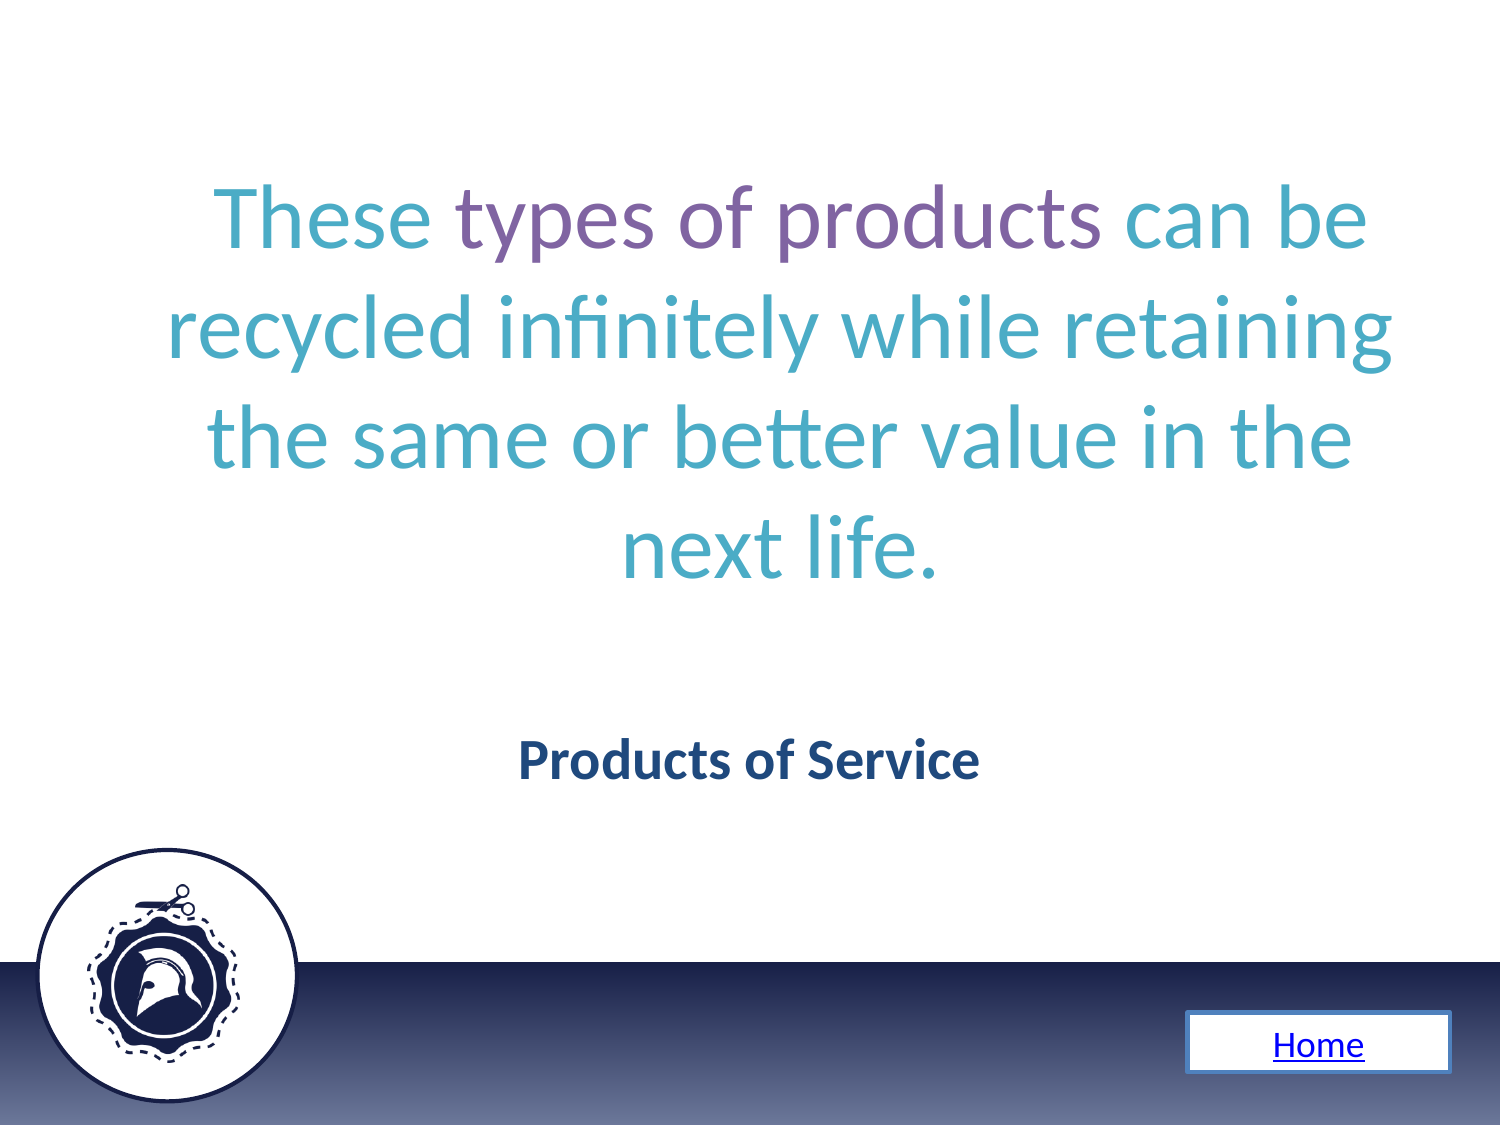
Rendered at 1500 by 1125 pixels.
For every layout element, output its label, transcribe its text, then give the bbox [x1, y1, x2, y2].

text_box Products of Service [275, 714, 1225, 848]
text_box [0, 849, 1500, 1125]
text_box These types of products can be recycled infinitely while retaining the same or better value in the next life. [149, 149, 1413, 605]
